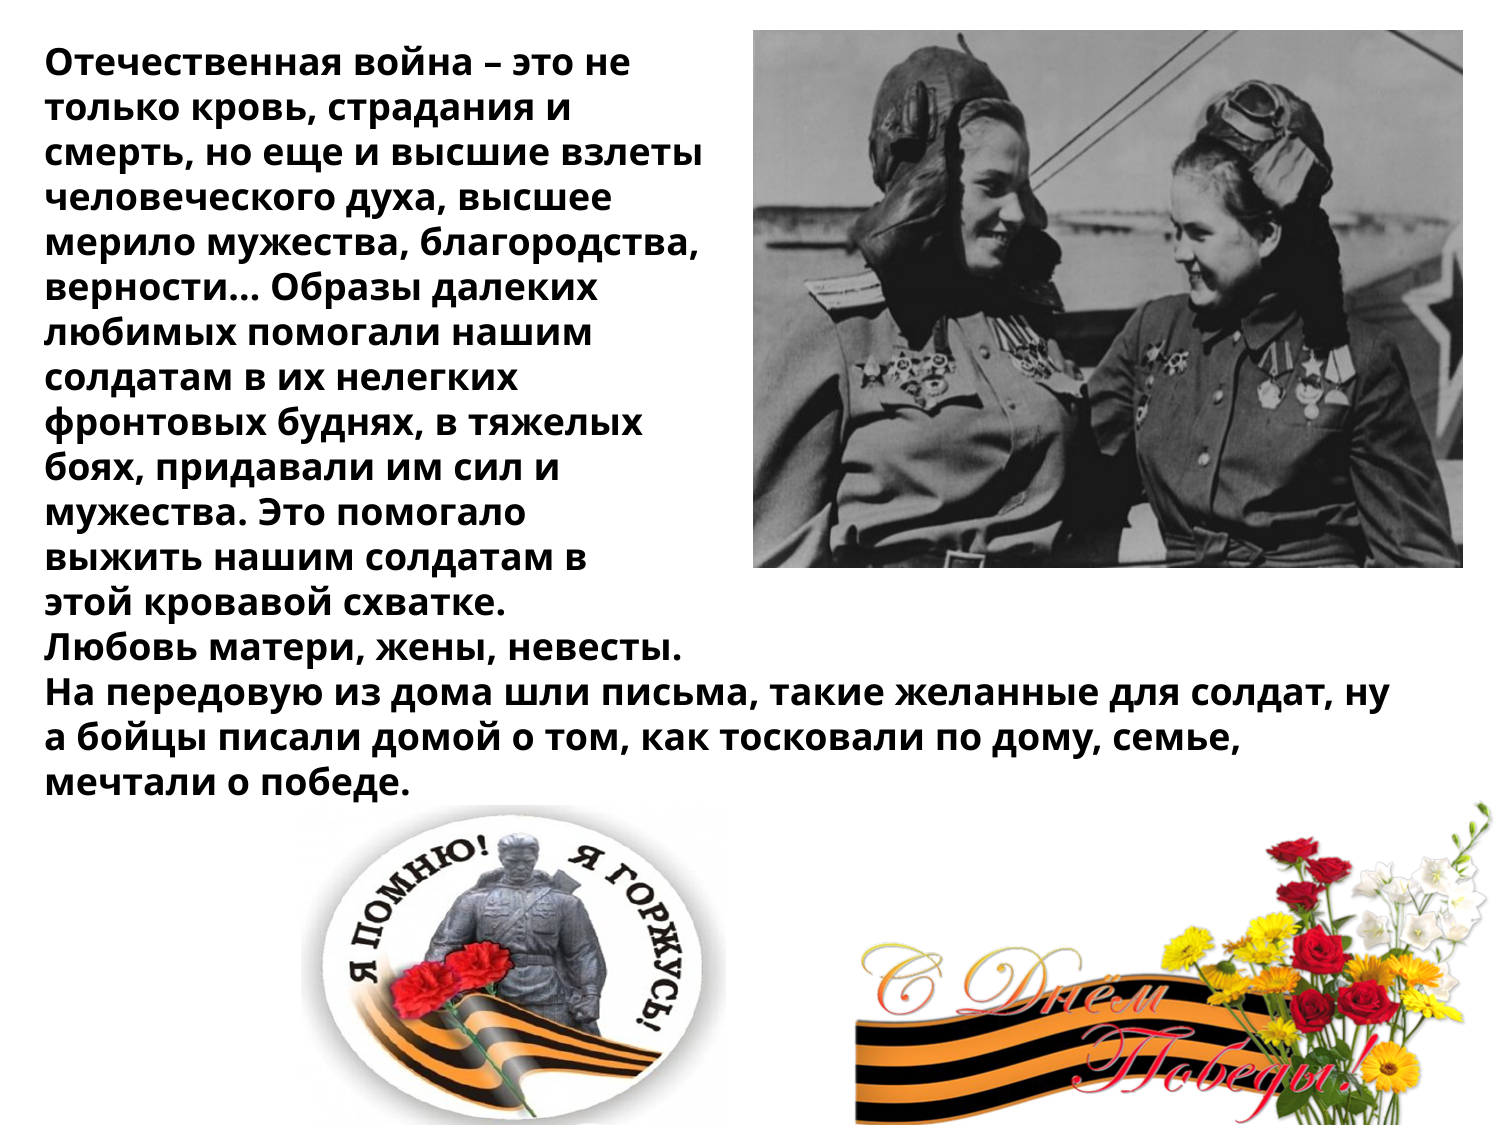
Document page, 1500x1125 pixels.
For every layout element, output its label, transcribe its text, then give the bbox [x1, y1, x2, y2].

picture [300, 805, 726, 1125]
picture [747, 701, 1500, 1125]
text_box Отечественная война – это не только кровь, страдания и смерть, но еще и высшие взлеты человеческого духа, высшее мерило мужества, благородства, верности… Образы далеких любимых помогали нашим солдатам в их нелегких фронтовых буднях, в тяжелых боях, придавали им сил и мужества. Это помогало выжить нашим солдатам в этой кровавой схватке. Любовь матери, жены, невесты. На передовую из дома шли письма, такие желанные для солдат, ну а бойцы писали домой о том, как тосковали по дому, семье, мечтали о победе. [29, 30, 1412, 811]
picture [753, 30, 1463, 569]
